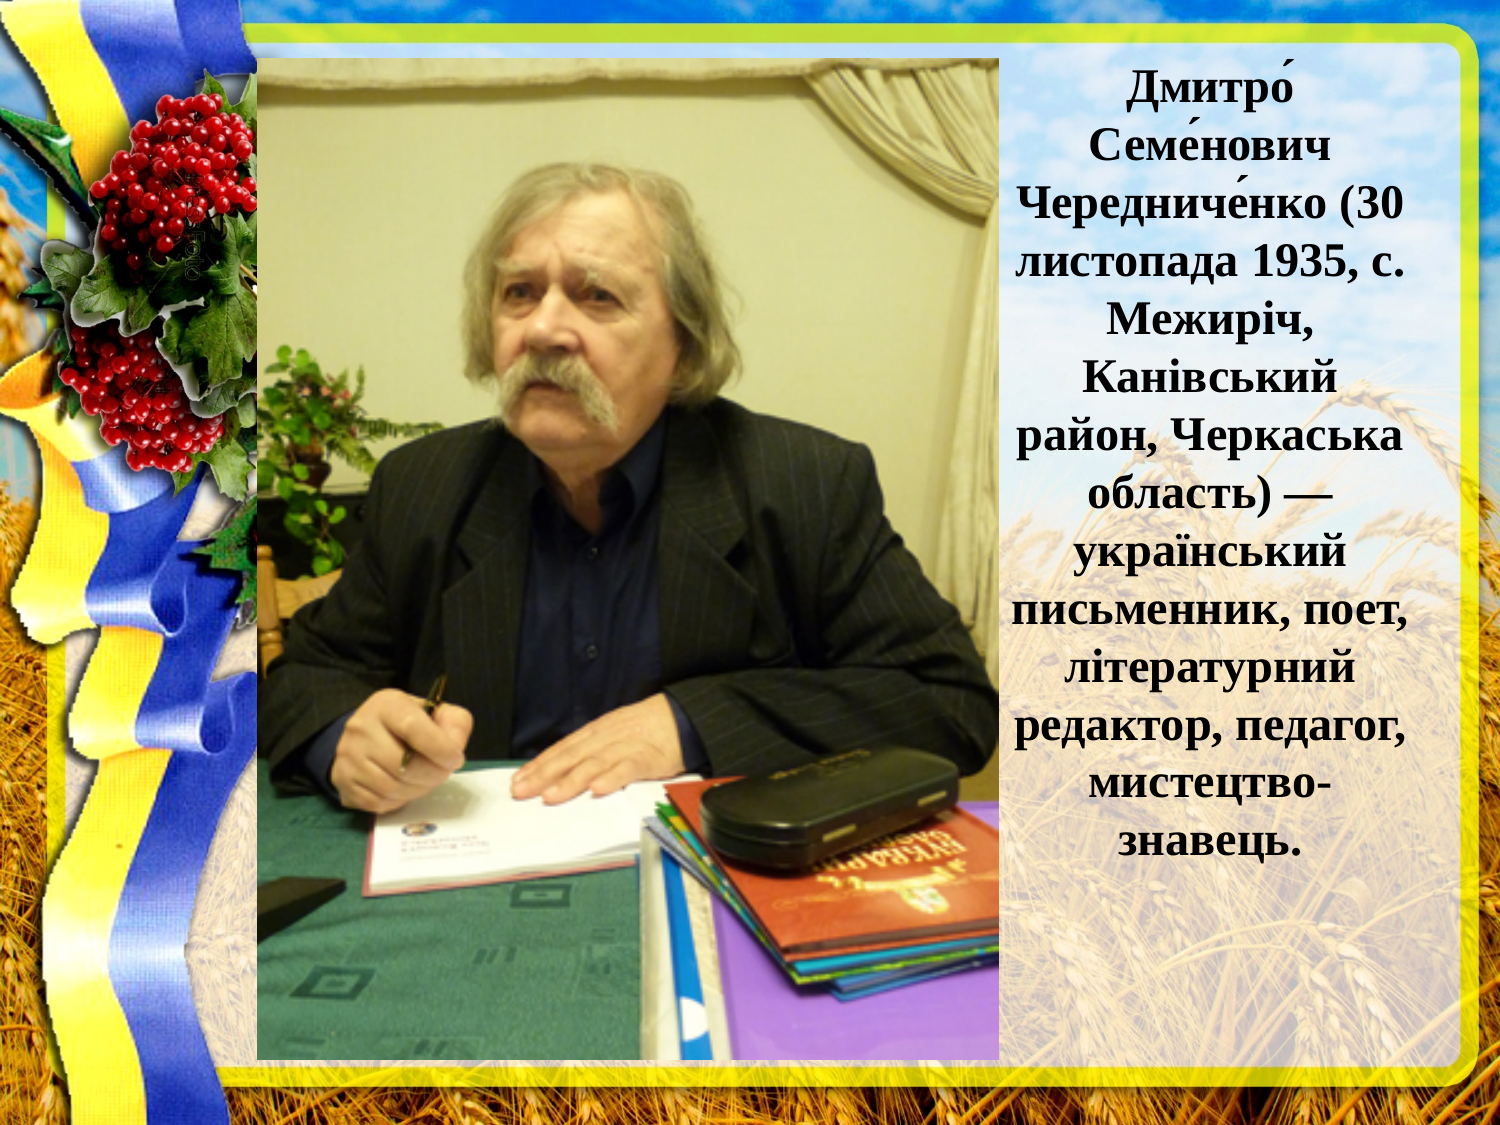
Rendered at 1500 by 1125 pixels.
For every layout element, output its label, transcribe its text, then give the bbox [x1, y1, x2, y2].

picture [0, 0, 1500, 1125]
list Дмитро́ Семе́нович Чередниче́нко (30 листопада 1935, с. Межиріч, Канівський район, Черкаська область) — український письменник, поет, літературний редактор, педагог, мистецтво-знавець. [996, 46, 1425, 1005]
